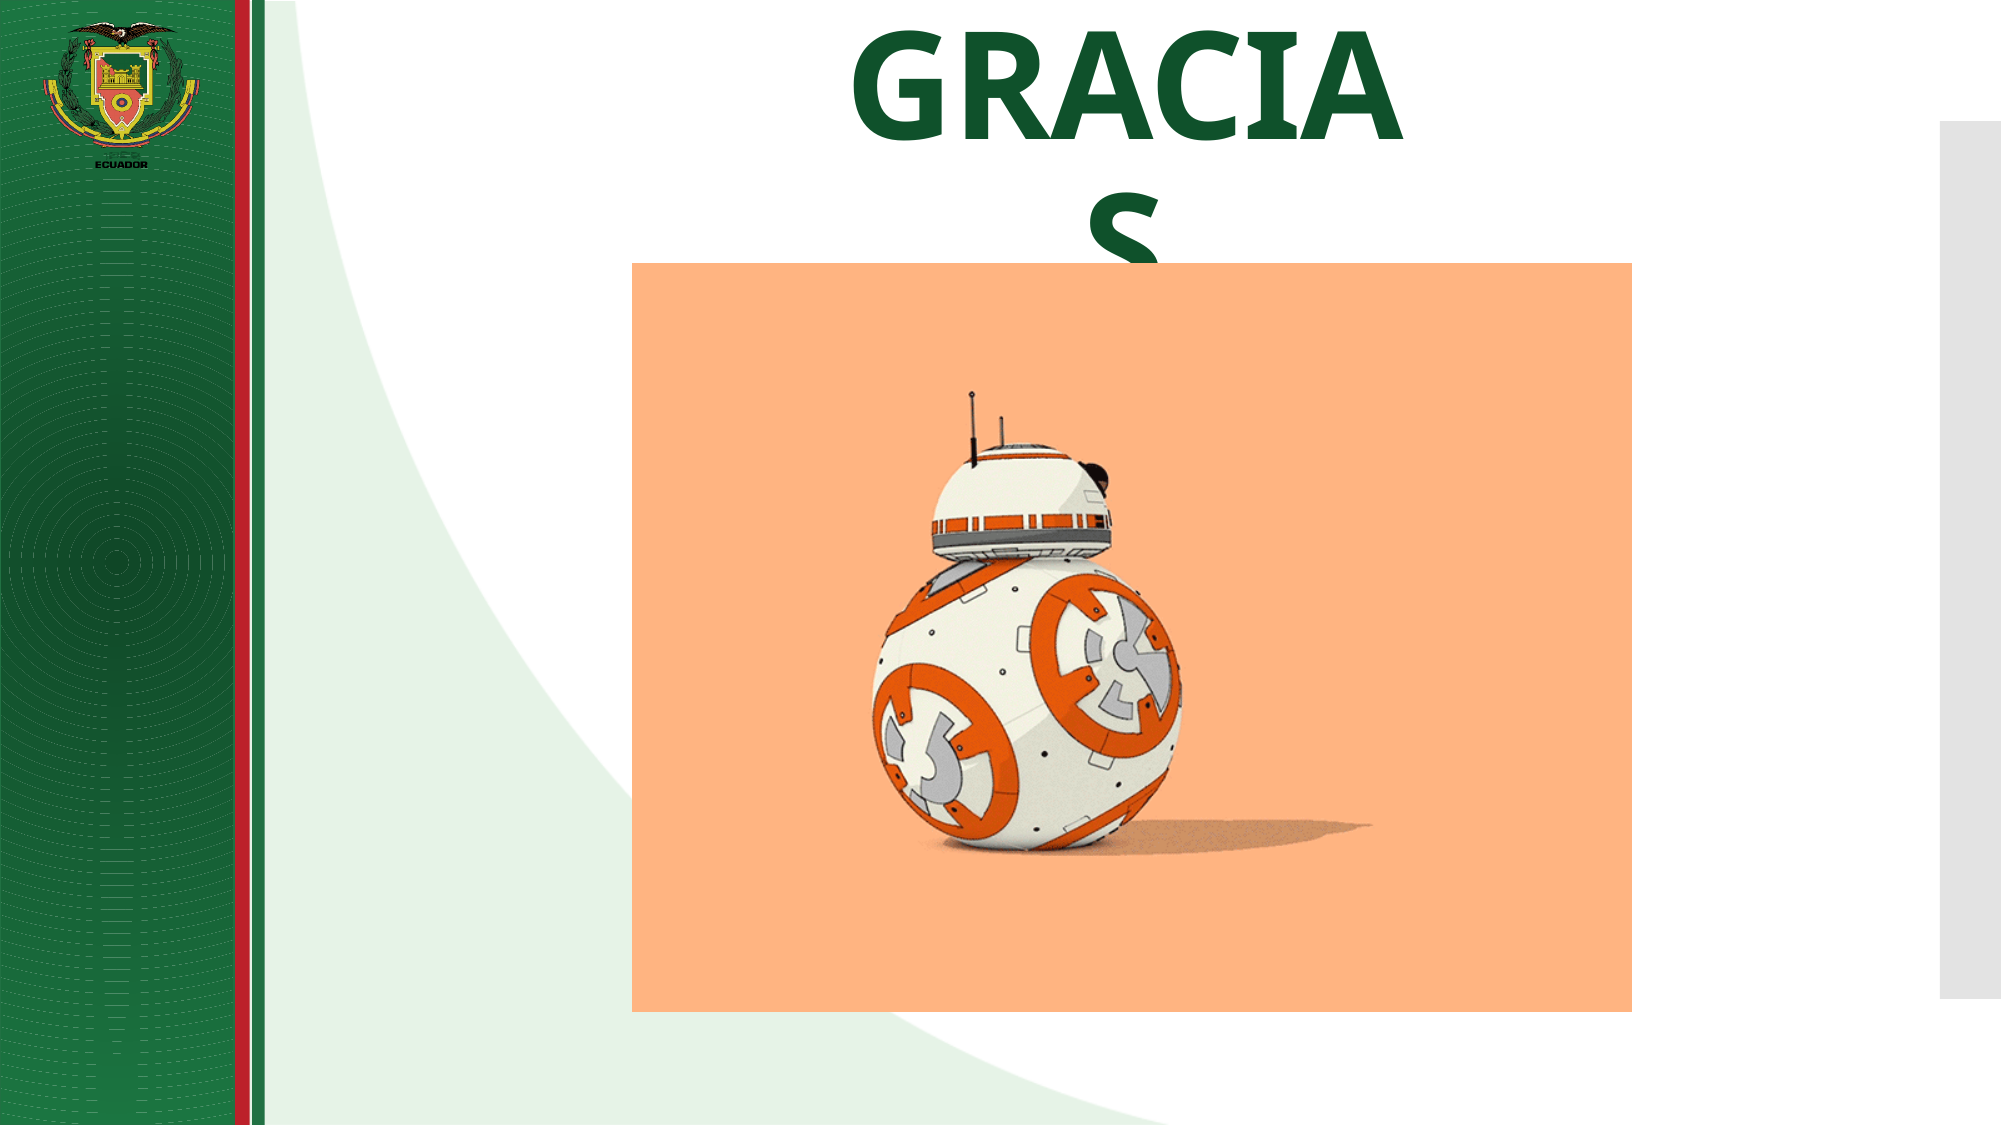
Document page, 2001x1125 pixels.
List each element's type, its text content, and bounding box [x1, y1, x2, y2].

picture [43, 22, 206, 168]
picture [265, 2, 1632, 1124]
title GRACIAS [807, 122, 1441, 222]
